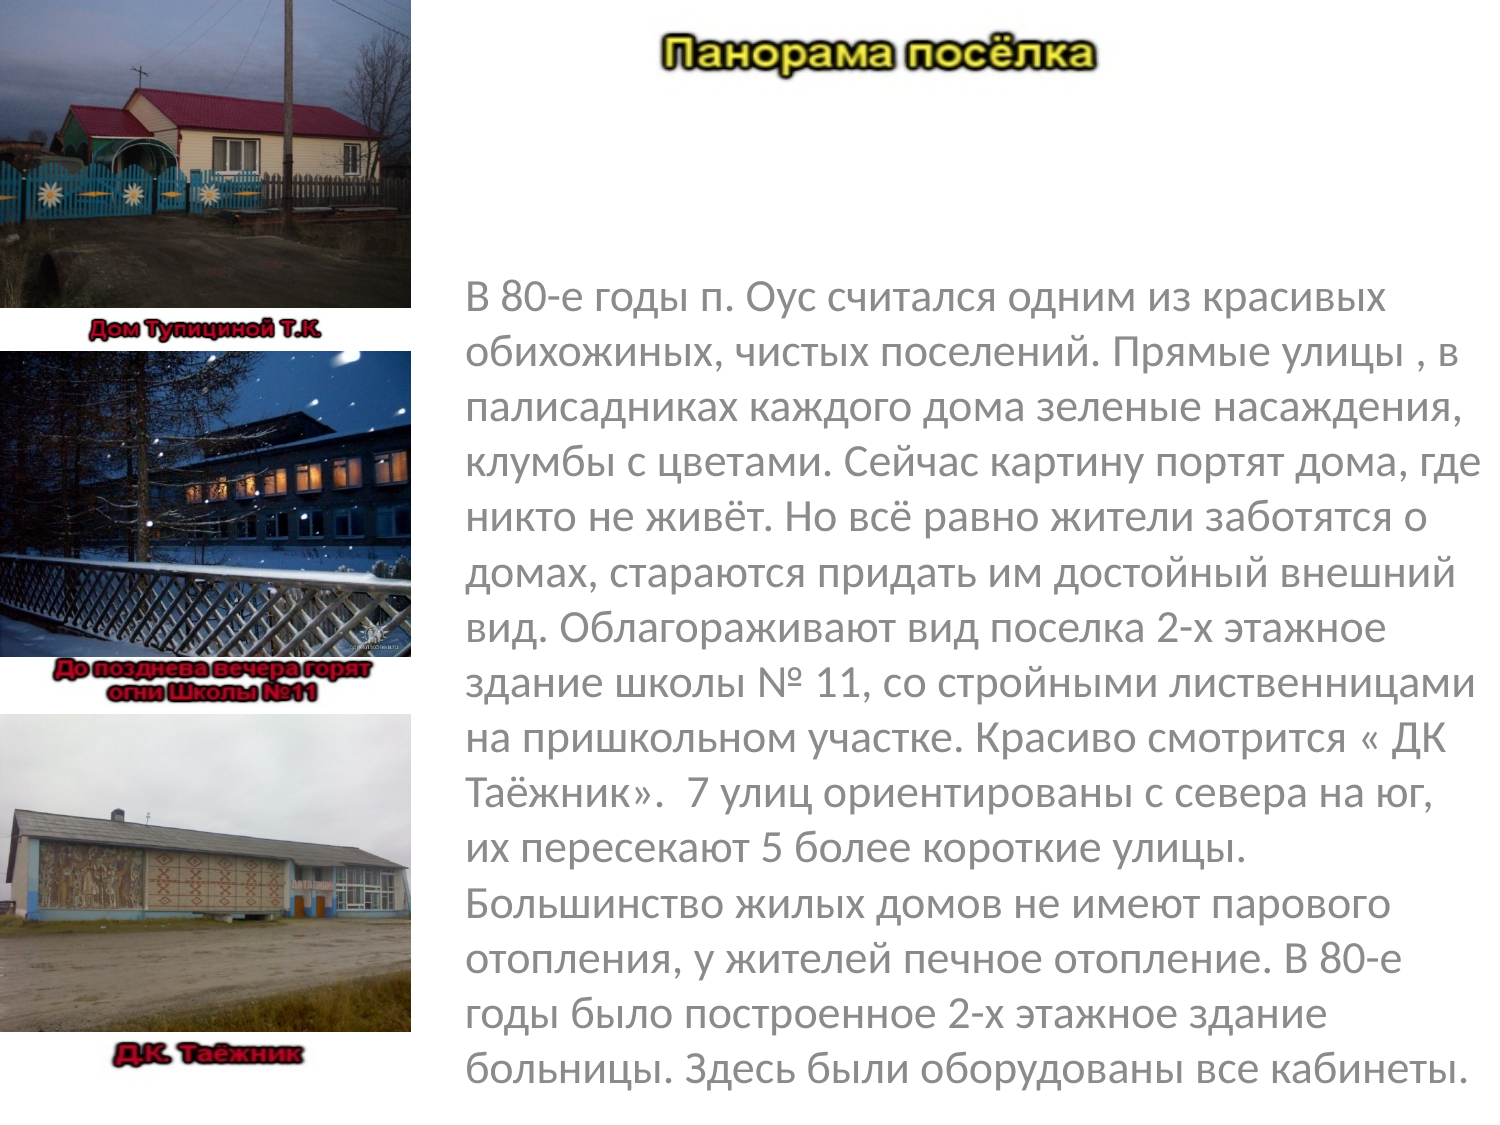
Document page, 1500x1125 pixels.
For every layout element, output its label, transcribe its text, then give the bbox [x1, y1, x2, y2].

picture [562, 0, 1196, 258]
subtitle В 80-е годы п. Оус считался одним из красивых обихожиных, чистых поселений. Прямые улицы , в палисадниках каждого дома зеленые насаждения, клумбы с цветами. Сейчас картину портят дома, где никто не живёт. Но всё равно жители заботятся о домах, стараются придать им достойный внешний вид. Облагораживают вид поселка 2-х этажное здание школы № 11, со стройными лиственницами на пришкольном участке. Красиво смотрится « ДК Таёжник». 7 улиц ориентированы с севера на юг, их пересекают 5 более короткие улицы. Большинство жилых домов не имеют парового отопления, у жителей печное отопление. В 80-е годы было построенное 2-х этажное здание больницы. Здесь были оборудованы все кабинеты. [450, 257, 1500, 1125]
picture [0, 0, 465, 1125]
